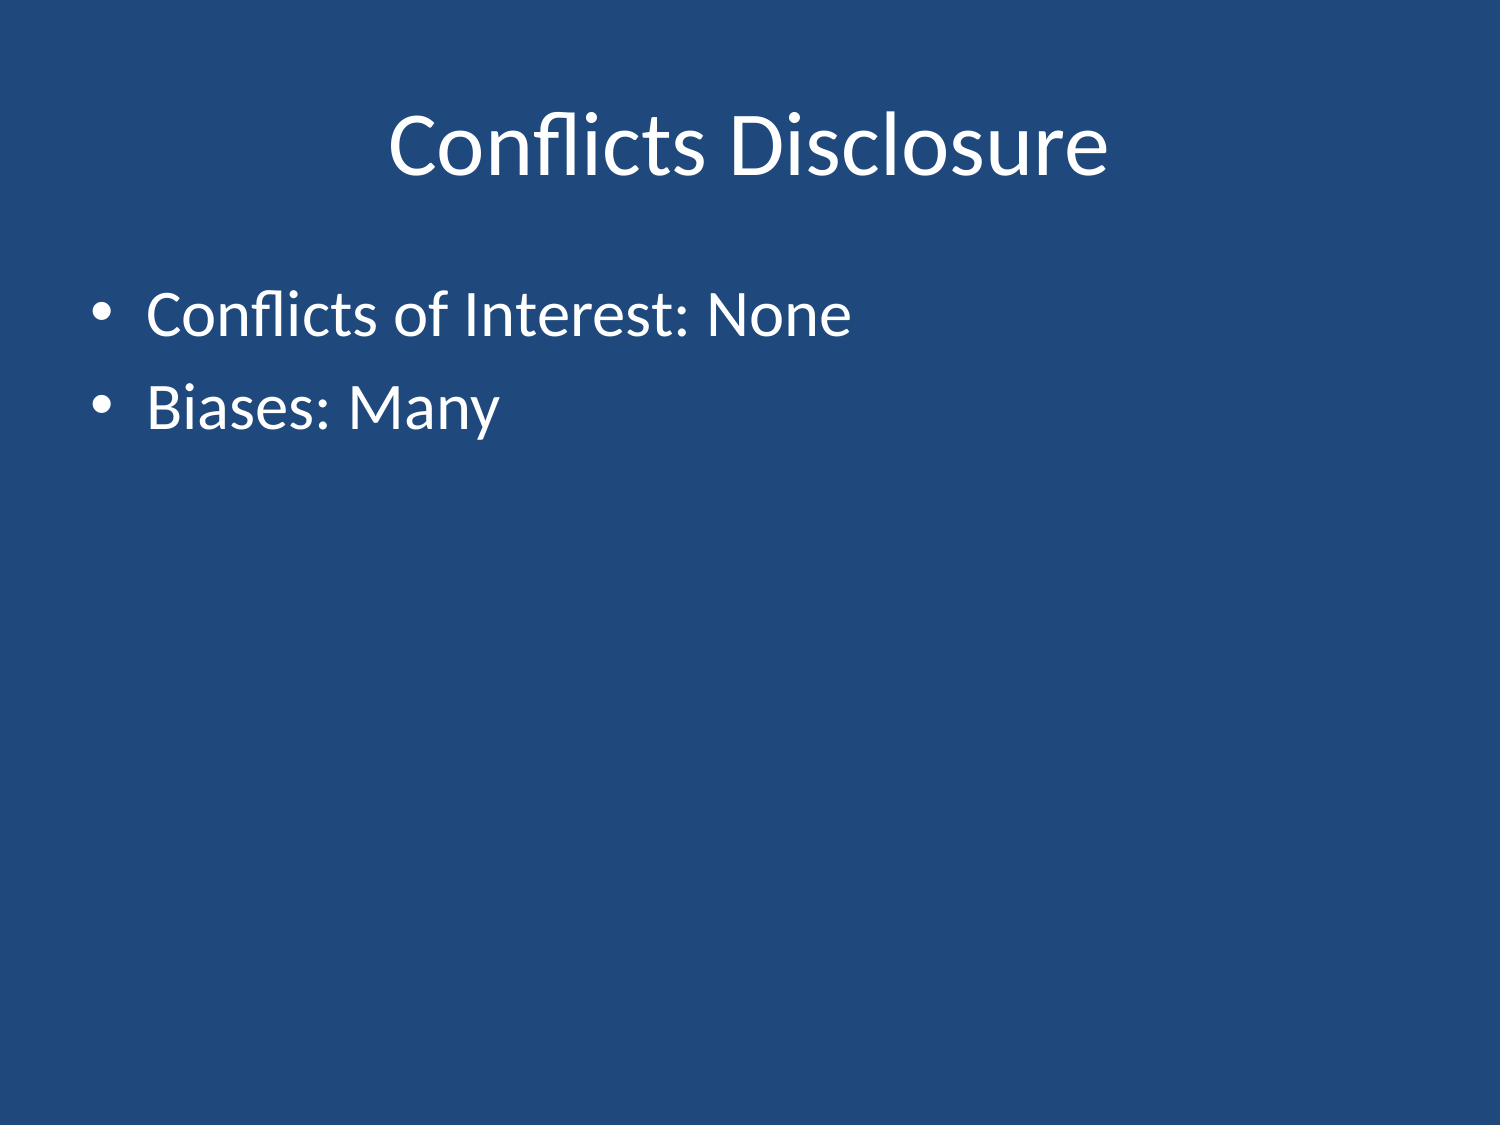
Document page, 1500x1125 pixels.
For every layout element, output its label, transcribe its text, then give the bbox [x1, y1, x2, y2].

list Conflicts of Interest: None Biases: Many [75, 262, 1425, 1005]
title Conflicts Disclosure [75, 45, 1425, 233]
